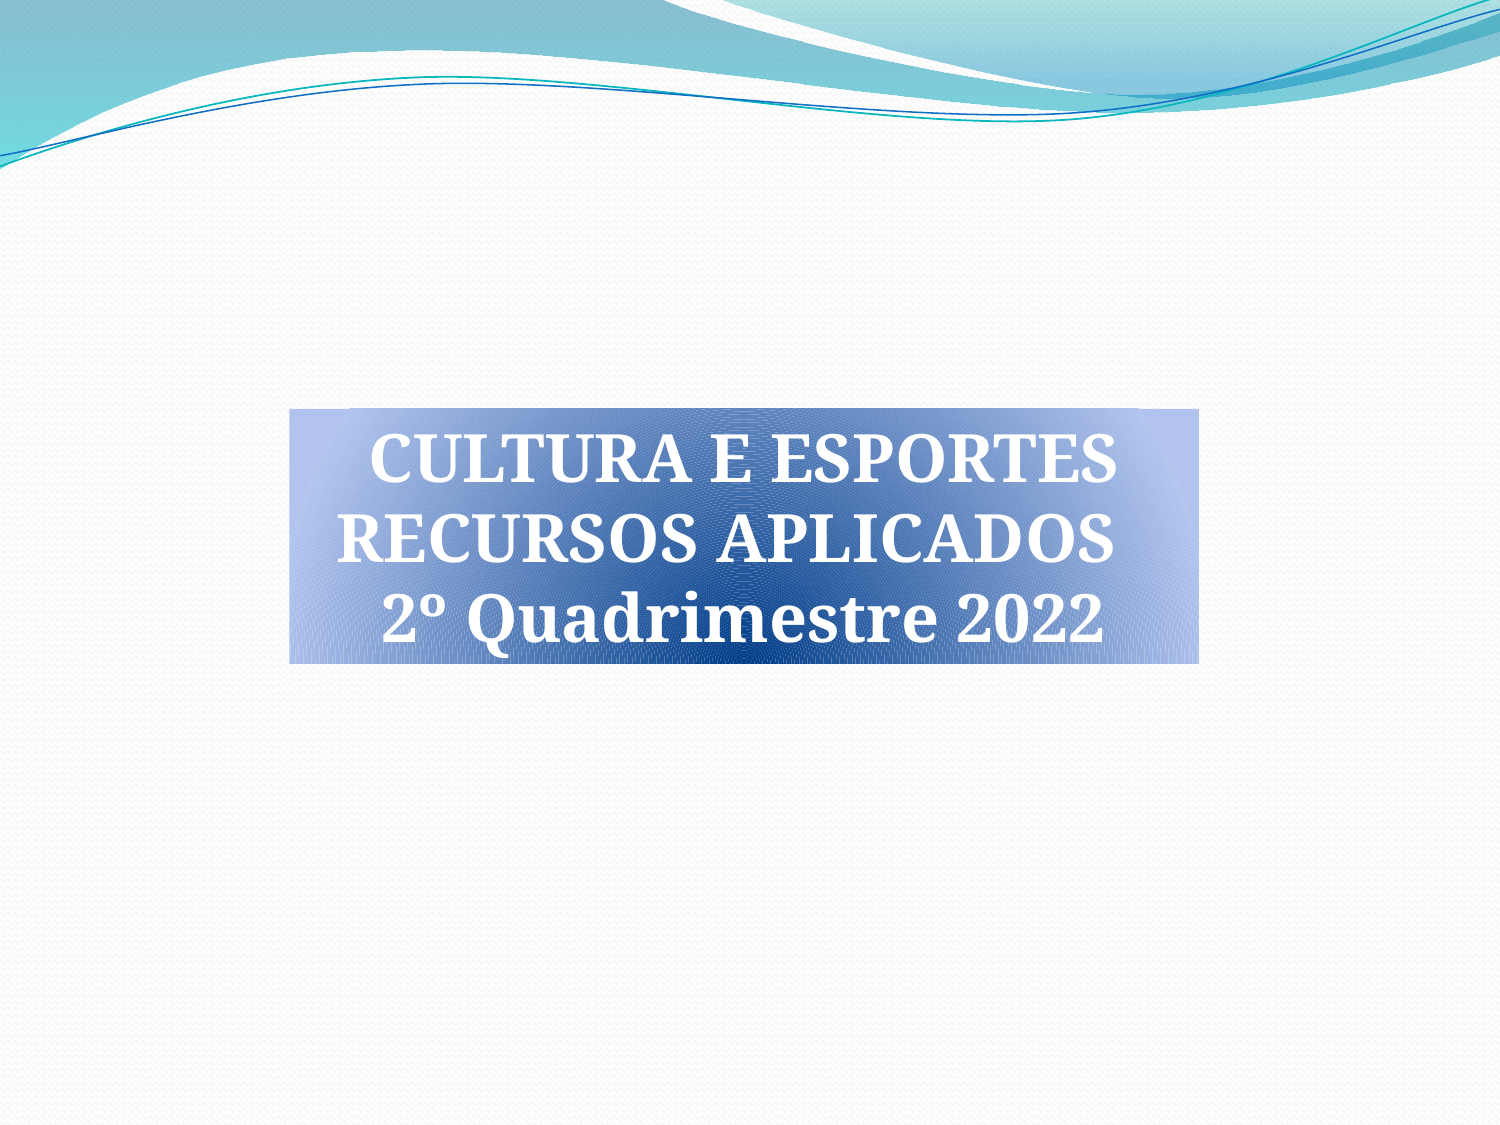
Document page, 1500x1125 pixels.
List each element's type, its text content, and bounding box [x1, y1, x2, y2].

text_box Cultura e esportes RECURSOS APLICADOS 2º Quadrimestre 2022 [289, 408, 1199, 664]
